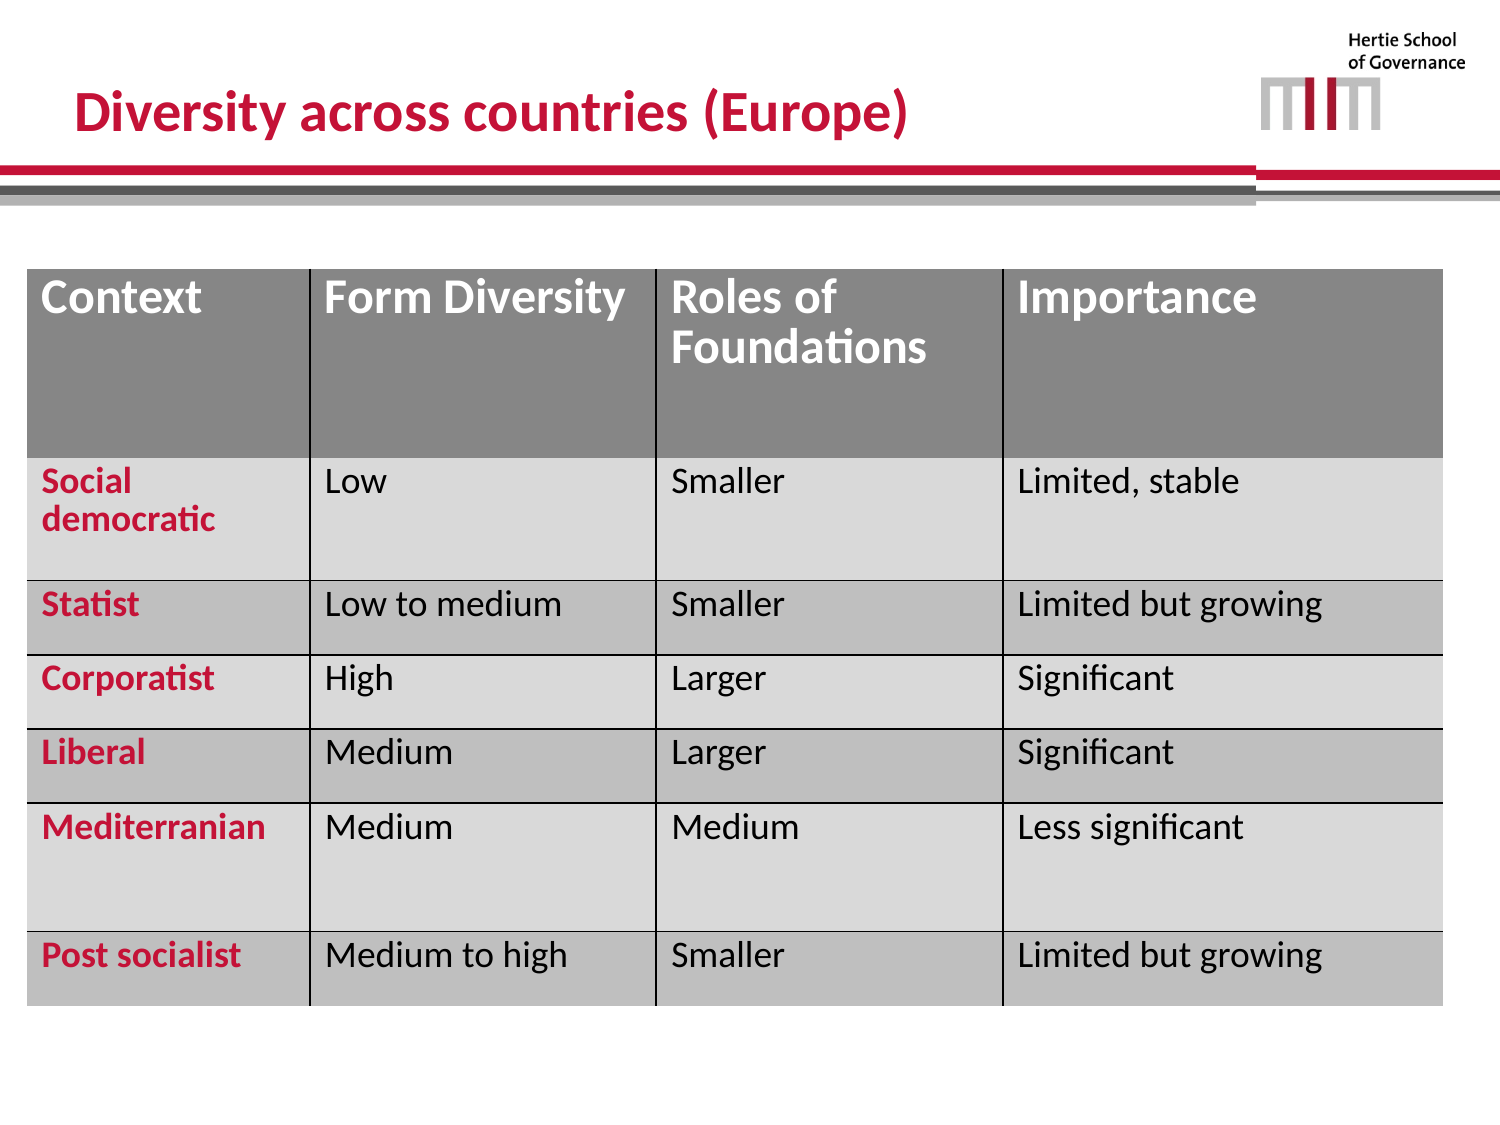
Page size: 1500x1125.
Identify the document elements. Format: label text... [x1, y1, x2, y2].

table_cell Post socialist [27, 932, 309, 1006]
table_cell Limited, stable [1004, 458, 1443, 580]
table_header Importance [1004, 269, 1443, 458]
table_cell Smaller [657, 458, 1002, 580]
table_cell Significant [1004, 730, 1443, 802]
table_cell Statist [27, 581, 309, 654]
table_cell Low [311, 458, 655, 580]
table_cell Medium [311, 804, 655, 931]
table_cell Smaller [657, 932, 1002, 1006]
table_header Form Diversity [311, 269, 655, 458]
table_cell Larger [657, 730, 1002, 802]
table_cell Significant [1004, 656, 1443, 728]
table_header Context [27, 269, 309, 458]
picture [1261, 32, 1465, 130]
table_cell Medium to high [311, 932, 655, 1006]
table_cell Corporatist [27, 656, 309, 728]
table_cell Social democratic [27, 458, 309, 580]
table_cell Medium [311, 730, 655, 802]
table_cell Medium [657, 804, 1002, 931]
table_cell Larger [657, 656, 1002, 728]
title Diversity across countries (Europe) [59, 59, 1139, 157]
table_cell Low to medium [311, 581, 655, 654]
table_cell Less significant [1004, 804, 1443, 931]
table_cell Limited but growing [1004, 581, 1443, 654]
table_cell Smaller [657, 581, 1002, 654]
table_cell High [311, 656, 655, 728]
table_cell Mediterranian [27, 804, 309, 931]
table_cell Limited but growing [1004, 932, 1443, 1006]
table_header Roles of Foundations [657, 269, 1002, 458]
table_cell Liberal [27, 730, 309, 802]
